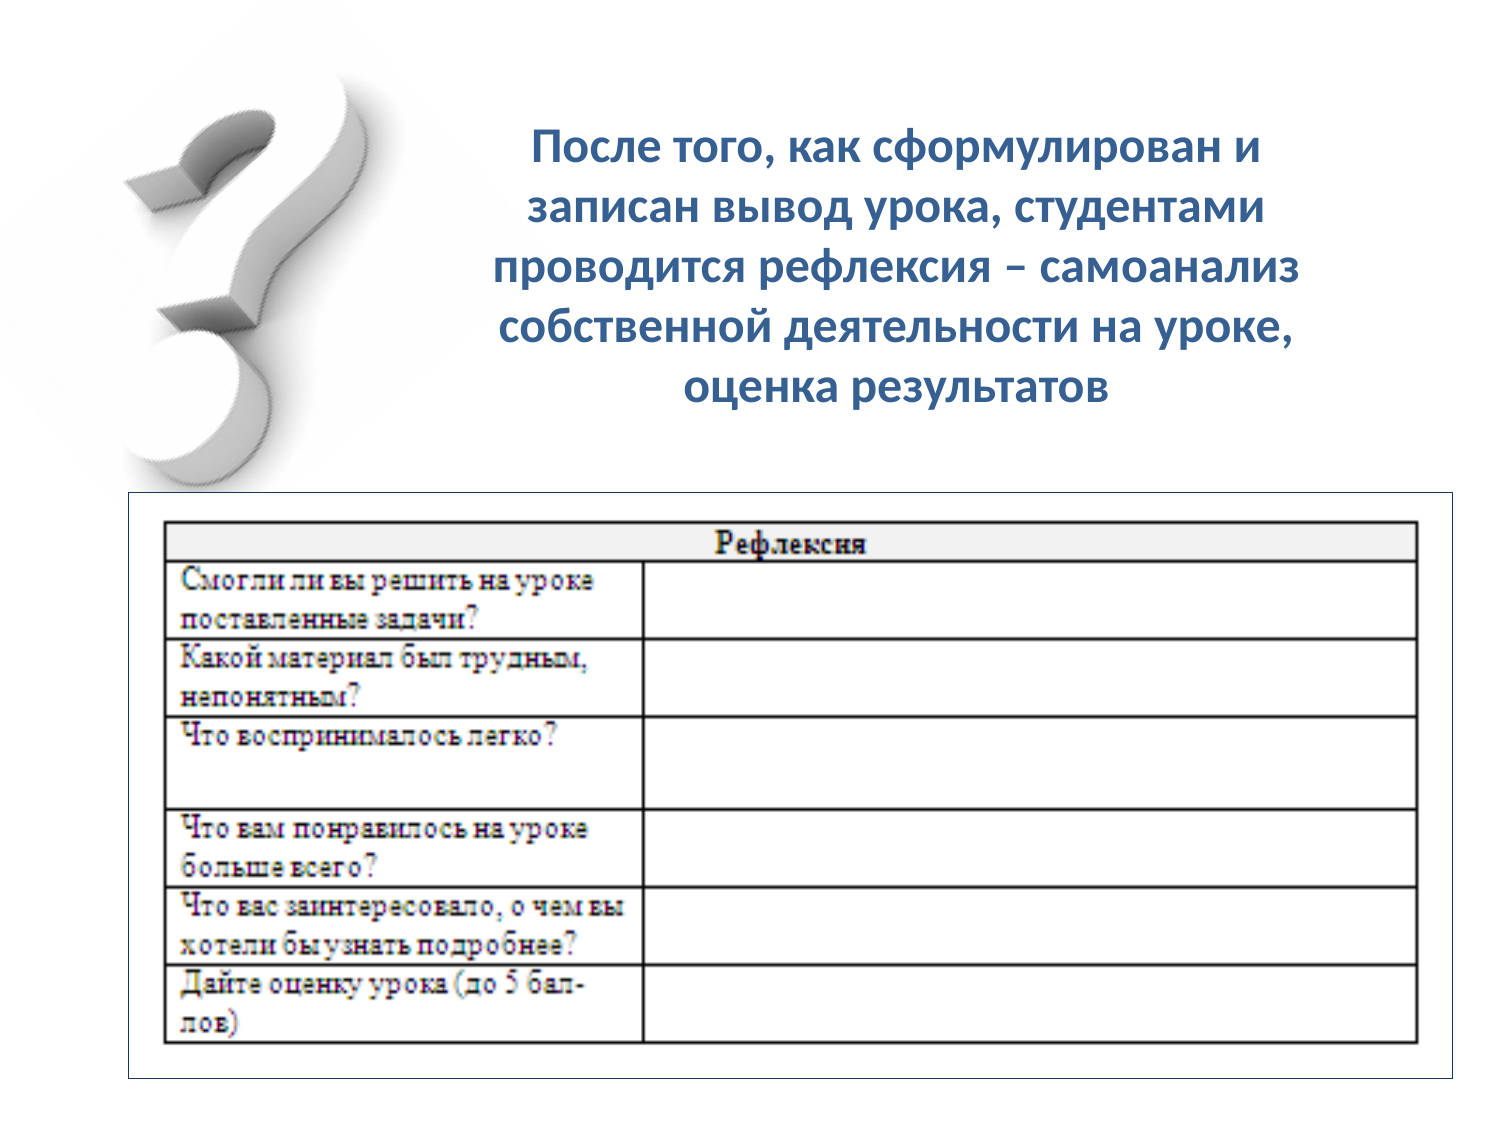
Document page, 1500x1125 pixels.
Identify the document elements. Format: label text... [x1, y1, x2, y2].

picture [0, 0, 1453, 1079]
text_box После того, как сформулирован и записан вывод урока, студентами проводится рефлексия – самоанализ собственной деятельности на уроке, оценка результатов [496, 105, 1360, 421]
